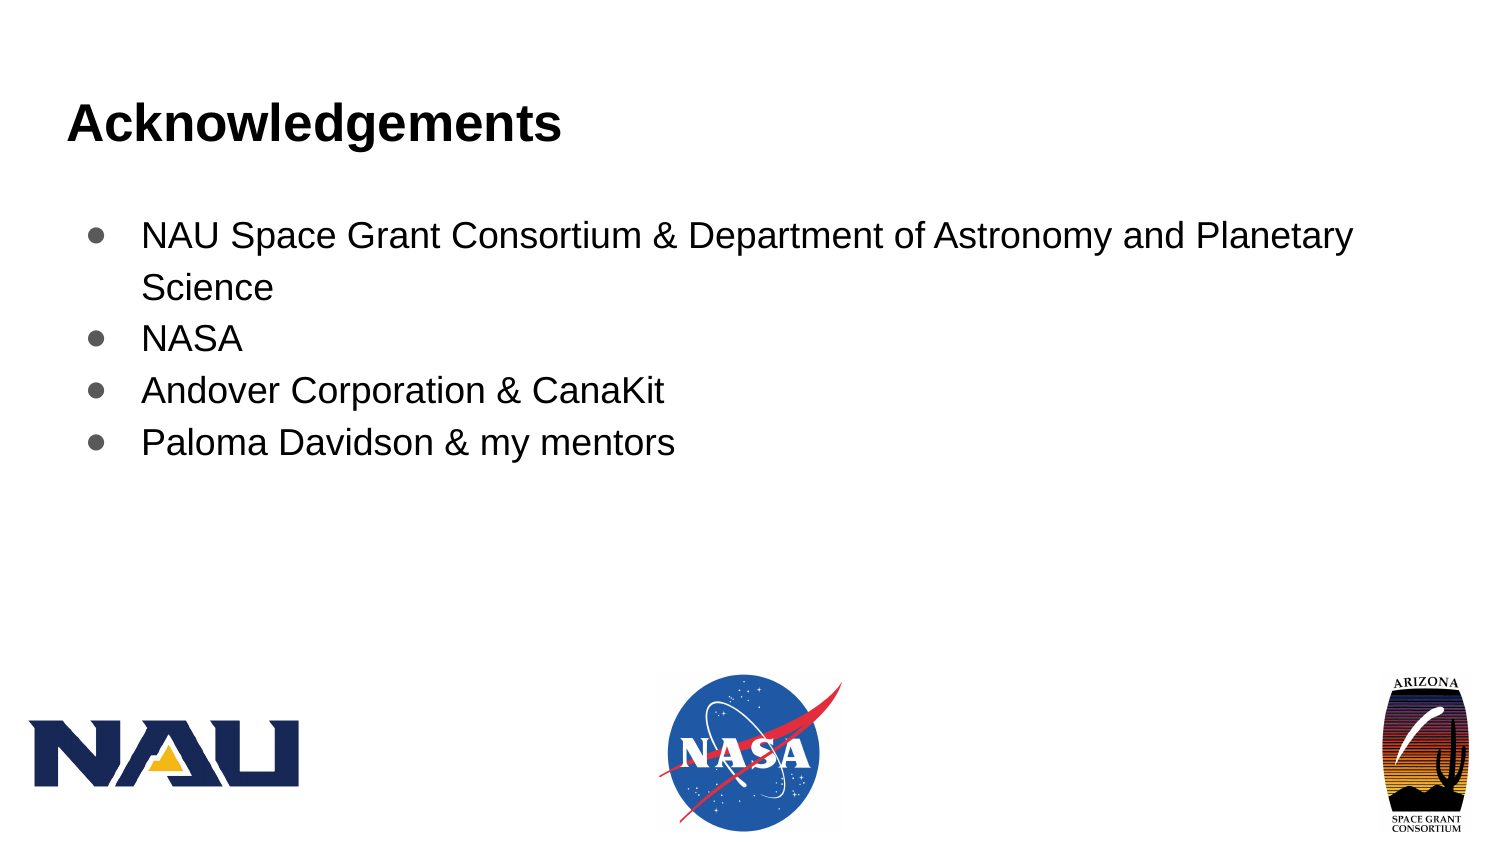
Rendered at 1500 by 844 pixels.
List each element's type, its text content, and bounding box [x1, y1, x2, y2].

picture [657, 673, 843, 833]
title Acknowledgements [51, 72, 1449, 167]
picture [1378, 673, 1472, 833]
list NAU Space Grant Consortium & Department of Astronomy and Planetary Science NASA Andover Corporation & CanaKit Paloma Davidson & my mentors [51, 189, 1449, 668]
picture [28, 720, 299, 787]
